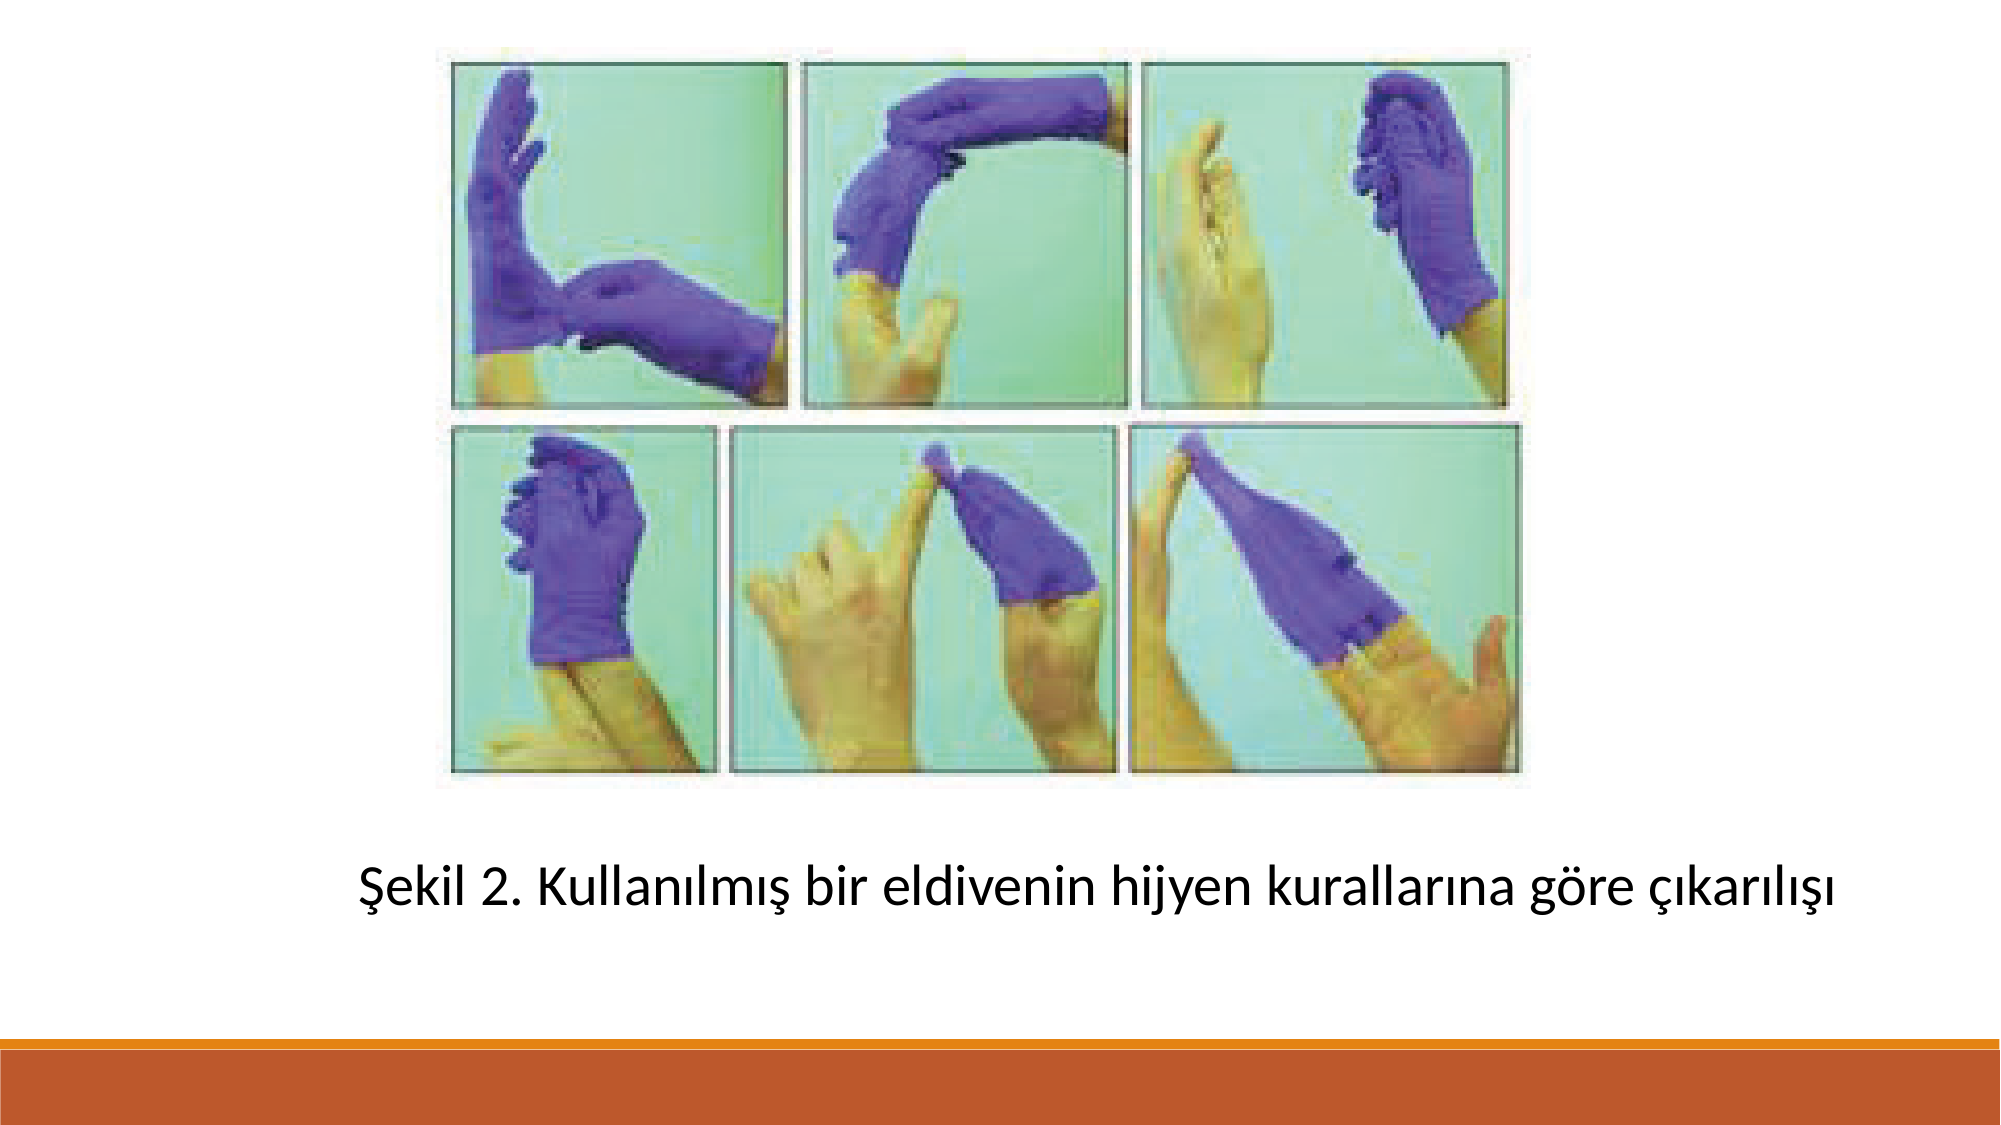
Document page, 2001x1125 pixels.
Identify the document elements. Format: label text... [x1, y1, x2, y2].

picture [435, 47, 1536, 789]
text_box Şekil 2. Kullanılmış bir eldivenin hijyen kurallarına göre çıkarılışı [343, 840, 1852, 925]
